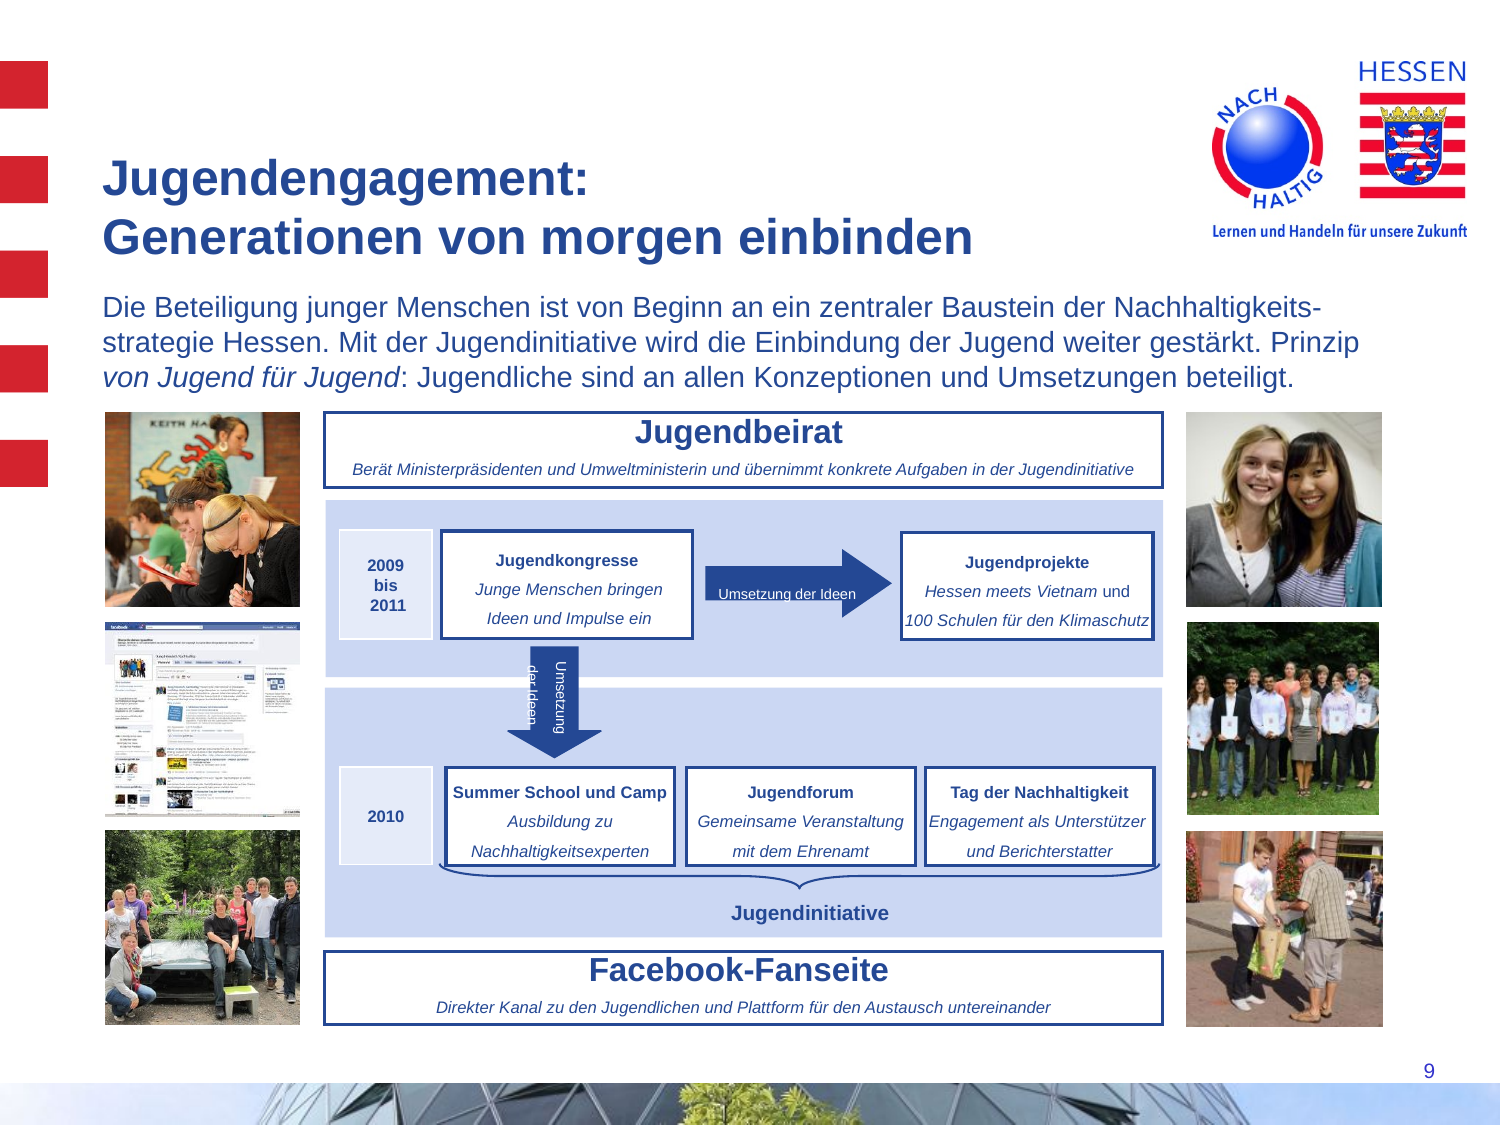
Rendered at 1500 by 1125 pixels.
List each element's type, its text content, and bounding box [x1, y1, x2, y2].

picture [1185, 831, 1383, 1027]
text_box Facebook-Fanseite Direkter Kanal zu den Jugendlichen und Plattform für den Austausch untereinander [324, 951, 1163, 1025]
text_box [626, 687, 1163, 770]
picture [1212, 61, 1467, 237]
picture [0, 61, 48, 487]
picture [1185, 412, 1382, 607]
text_box Jugendbeirat Berät Ministerpräsidenten und Umweltministerin und übernimmt konkrete Aufgaben in der Jugendinitiative [324, 412, 1163, 488]
text_box Die Beteiligung junger Menschen ist von Beginn an ein zentraler Baustein der Nachhaltigkeits-strategie Hessen. Mit der Jugendinitiative wird die Einbindung der Jugend weiter gestärkt. Prinzip von Jugend für Jugend: Jugendliche sind an allen Konzeptionen und Umsetzungen beteiligt. [87, 294, 1413, 388]
text_box Jugendkongresse Junge Menschen bringen Ideen und Impulse ein [441, 530, 693, 639]
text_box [507, 646, 624, 758]
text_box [339, 766, 1160, 933]
text_box [325, 500, 1164, 678]
text_box Jugendprojekte Hessen meets Vietnam und 100 Schulen für den Klimaschutz [901, 532, 1154, 640]
text_box [324, 687, 504, 938]
picture [0, 1083, 1500, 1125]
picture [105, 622, 301, 817]
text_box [703, 532, 891, 617]
text_box 2009 bis 2011 [339, 530, 433, 640]
picture [1186, 622, 1380, 815]
picture [105, 830, 301, 1026]
title Jugendengagement: Generationen von morgen einbinden [86, 137, 1363, 326]
picture [105, 412, 301, 607]
